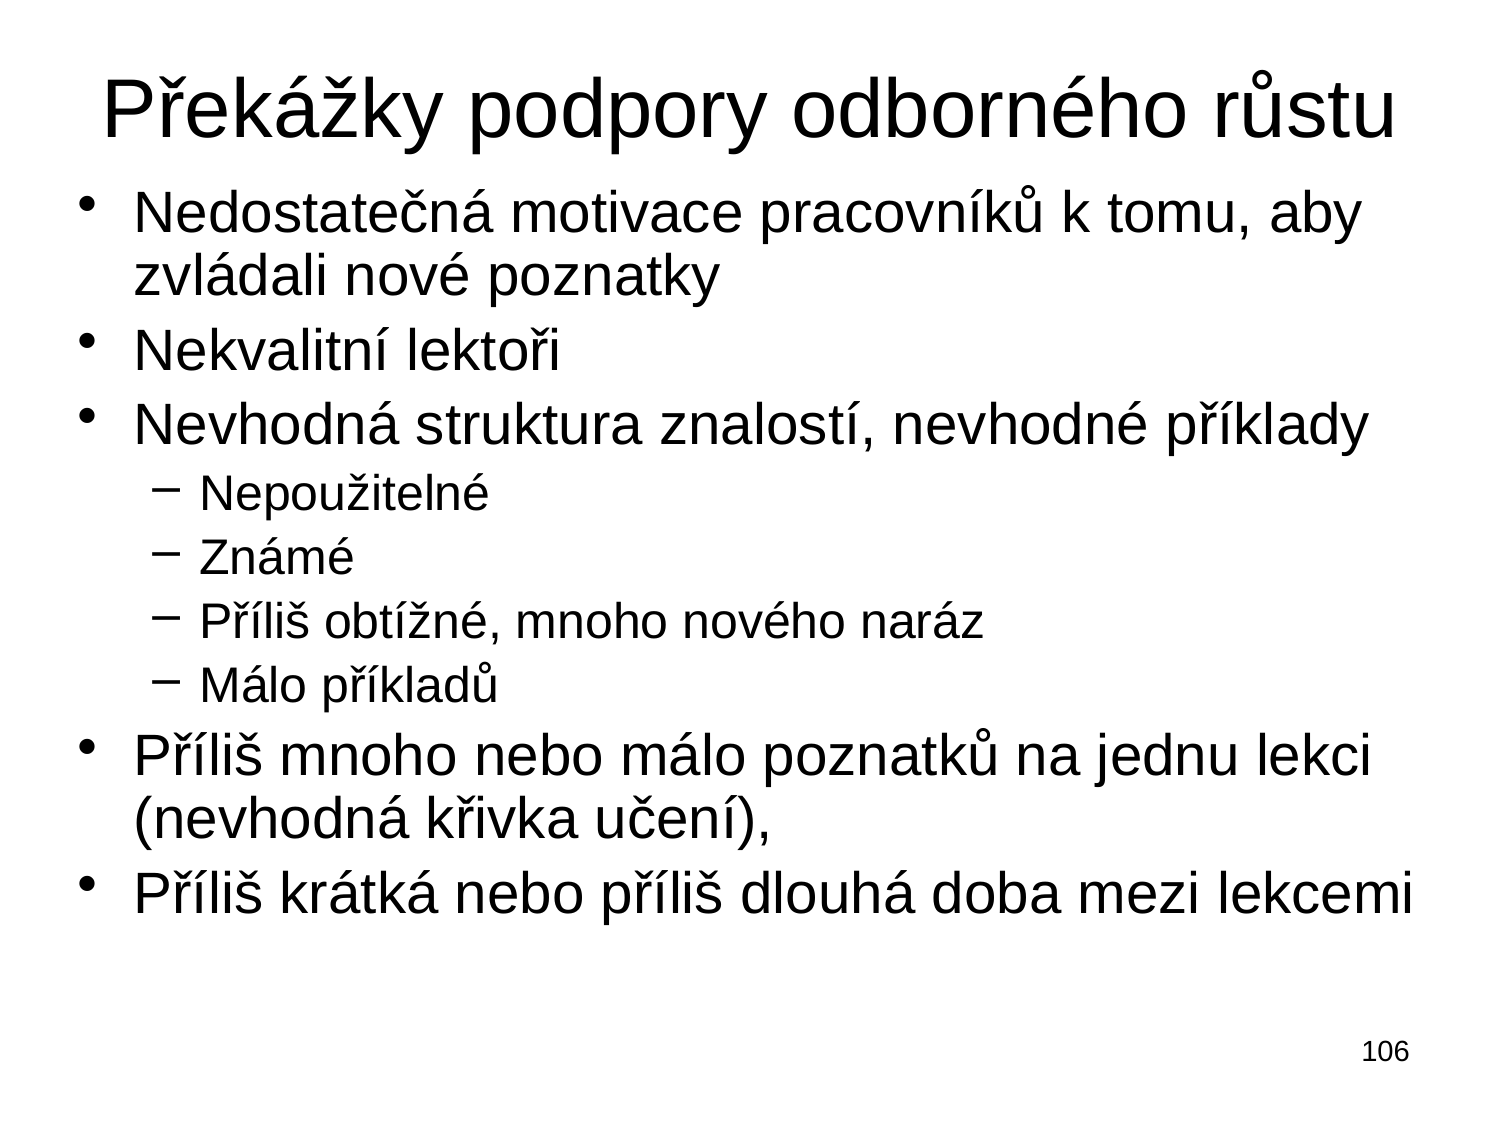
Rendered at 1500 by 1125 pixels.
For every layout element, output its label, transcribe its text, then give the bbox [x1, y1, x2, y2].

list Nedostatečná motivace pracovníků k tomu, aby zvládali nové poznatky Nekvalitní lektoři Nevhodná struktura znalostí, nevhodné příklady Nepoužitelné Známé Příliš obtížné, mnoho nového naráz Málo příkladů Příliš mnoho nebo málo poznatků na jednu lekci (nevhodná křivka učení), Příliš krátká nebo příliš dlouhá doba mezi lekcemi [62, 174, 1500, 1006]
title Překážky podpory odborného růstu [49, 44, 1451, 163]
slide_number 106 [1074, 1024, 1426, 1103]
